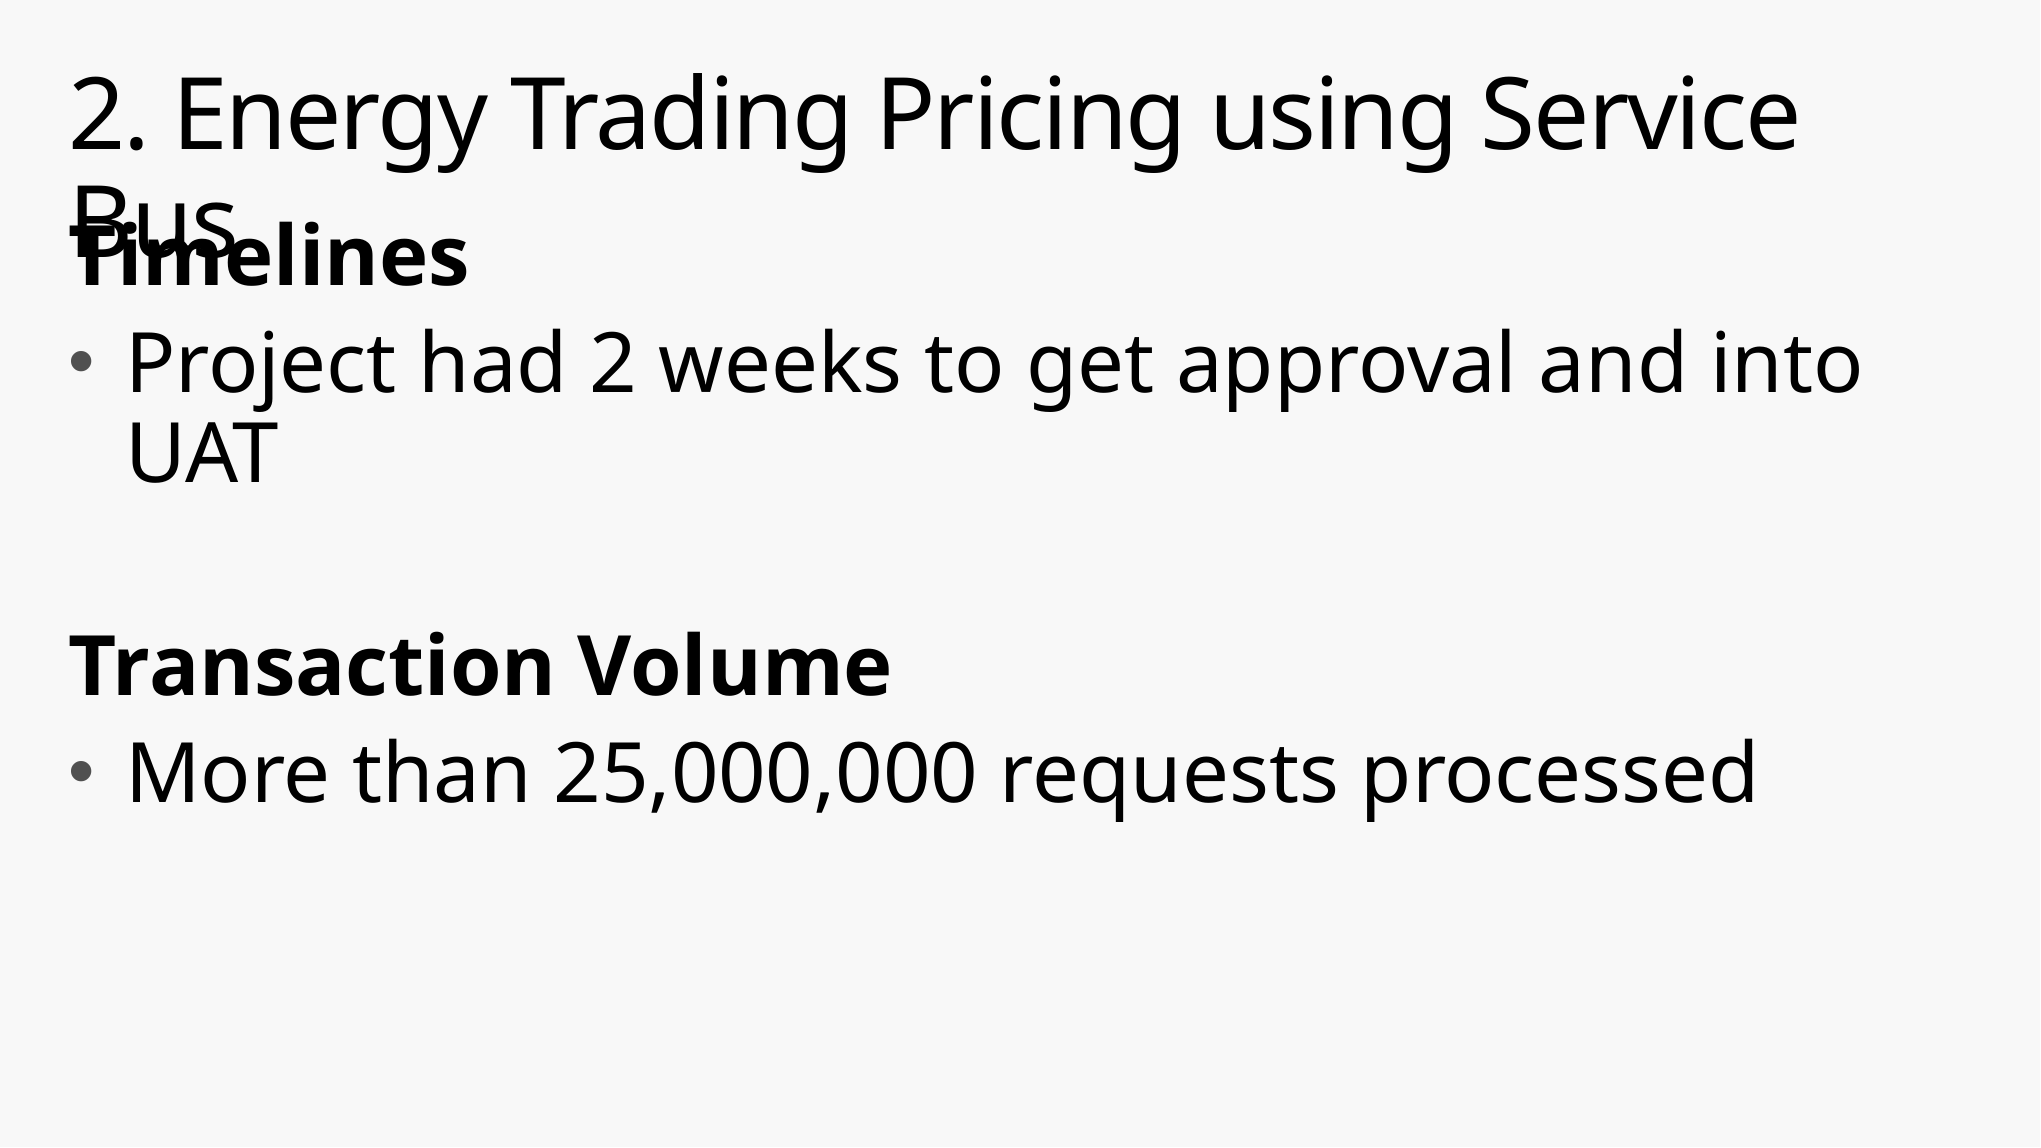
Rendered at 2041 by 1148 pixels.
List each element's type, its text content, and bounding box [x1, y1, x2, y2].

list Timelines Project had 2 weeks to get approval and into UAT Transaction Volume More than 25,000,000 requests processed [45, 199, 1996, 765]
title 2. Energy Trading Pricing using Service Bus [45, 48, 1996, 199]
